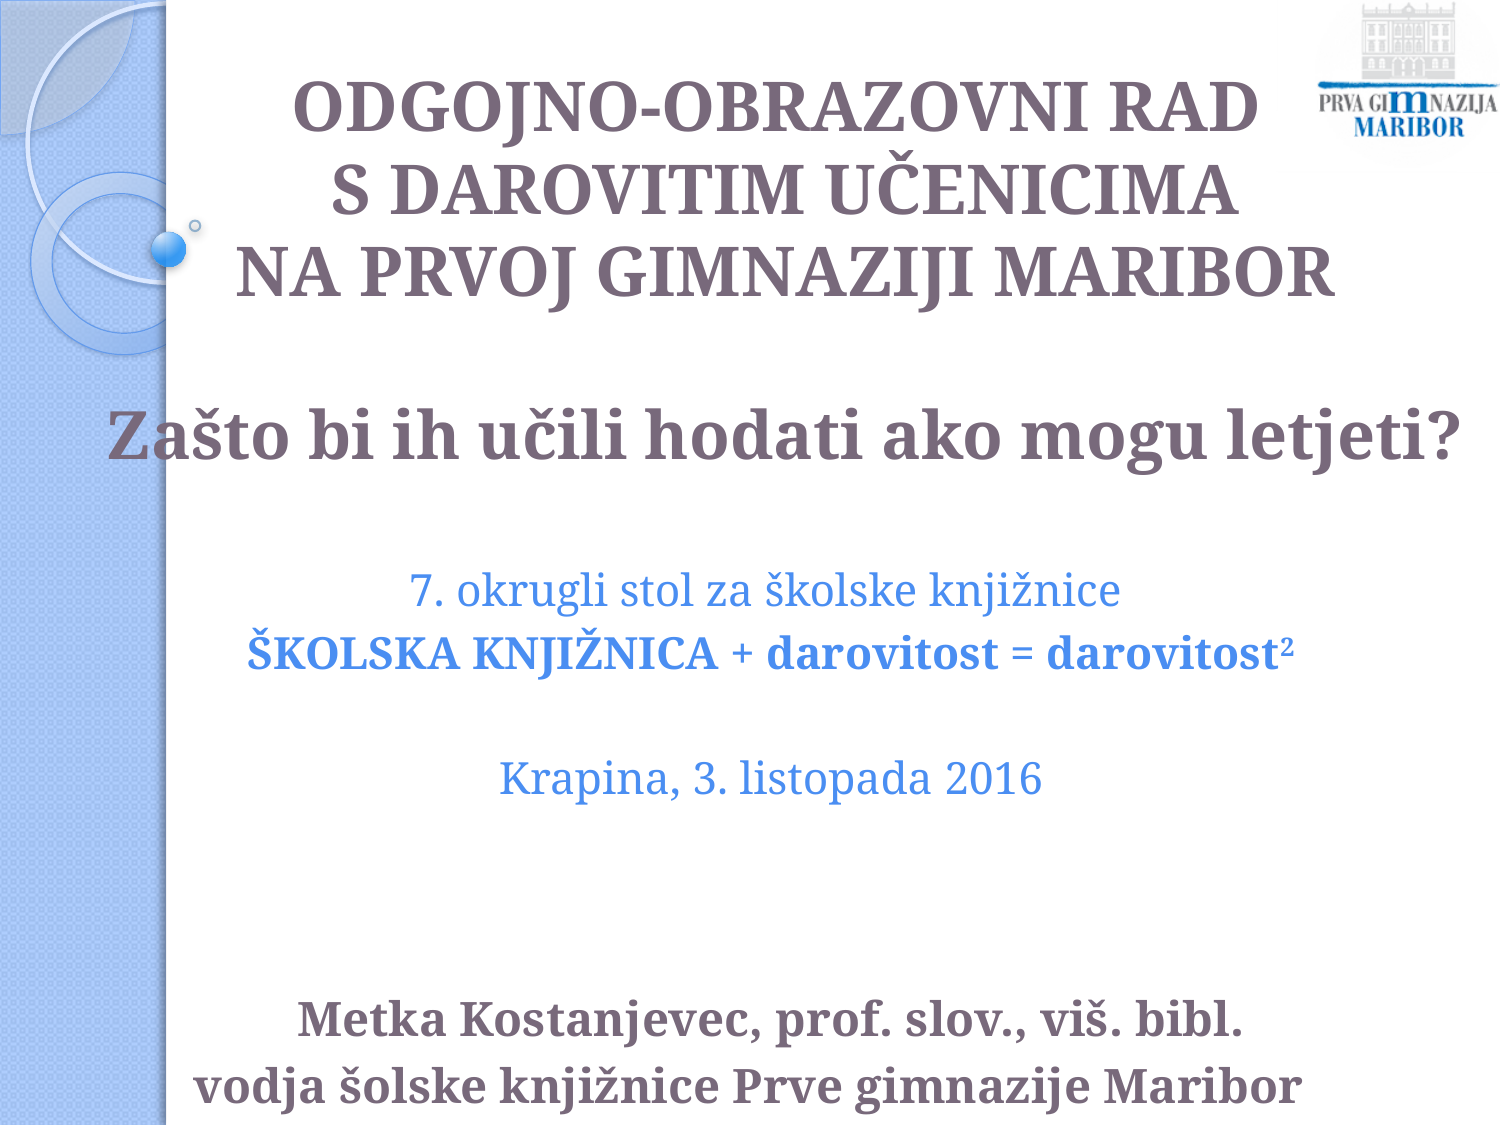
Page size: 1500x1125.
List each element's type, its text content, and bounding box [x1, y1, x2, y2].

picture [1270, 0, 1500, 209]
subtitle 7. okrugli stol za školske knjižnice ŠKOLSKA KNJIŽNICA + darovitost = darovitost2 Krapina, 3. listopada 2016 Metka Kostanjevec, prof. slov., viš. bibl. vodja šolske knjižnice Prve gimnazije Maribor [88, 562, 1450, 1125]
title ODGOJNO-OBRAZOVNI RAD S DAROVITIM UČENICIMA NA PRVOJ GIMNAZIJI MARIBOR Zašto bi ih učili hodati ako mogu letjeti? [88, 7, 1483, 563]
